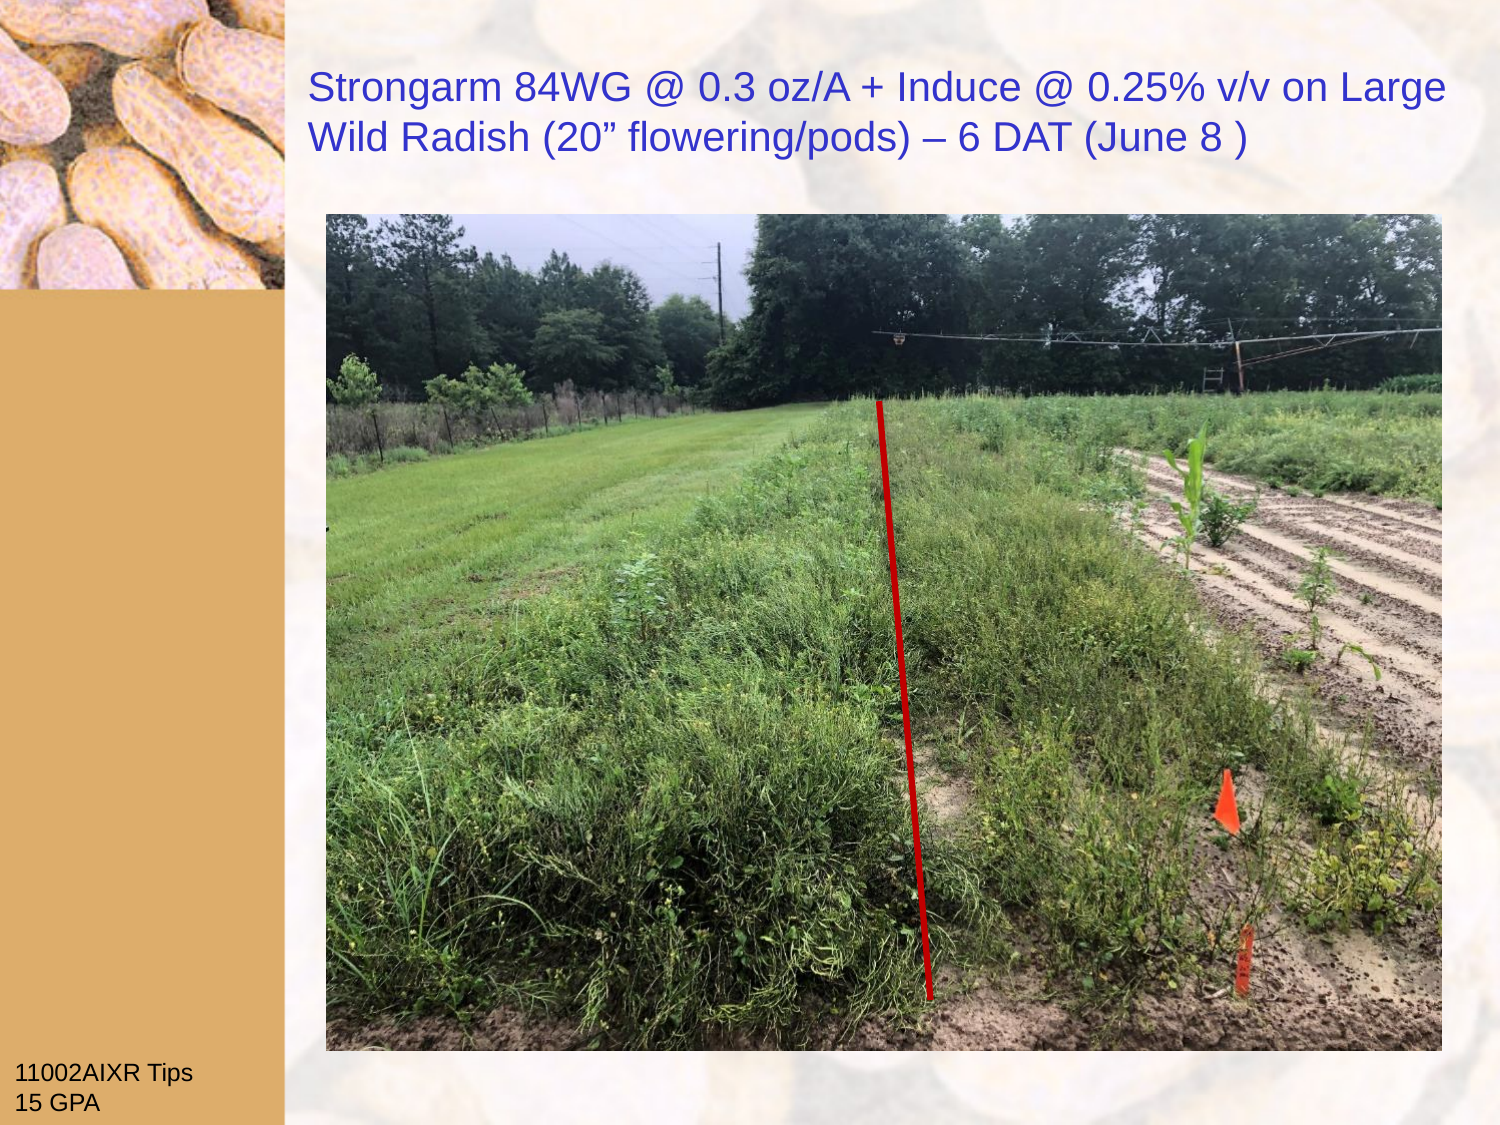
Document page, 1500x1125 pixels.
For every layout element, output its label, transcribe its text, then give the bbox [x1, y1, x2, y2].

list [326, 214, 1442, 1051]
title Strongarm 84WG @ 0.3 oz/A + Induce @ 0.25% v/v on Large Wild Radish (20” flowering/pods) – 6 DAT (June 8 ) [292, 15, 1489, 204]
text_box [878, 400, 931, 1001]
picture [0, 0, 1500, 1125]
text_box 11002AIXR Tips 15 GPA [0, 1048, 209, 1124]
